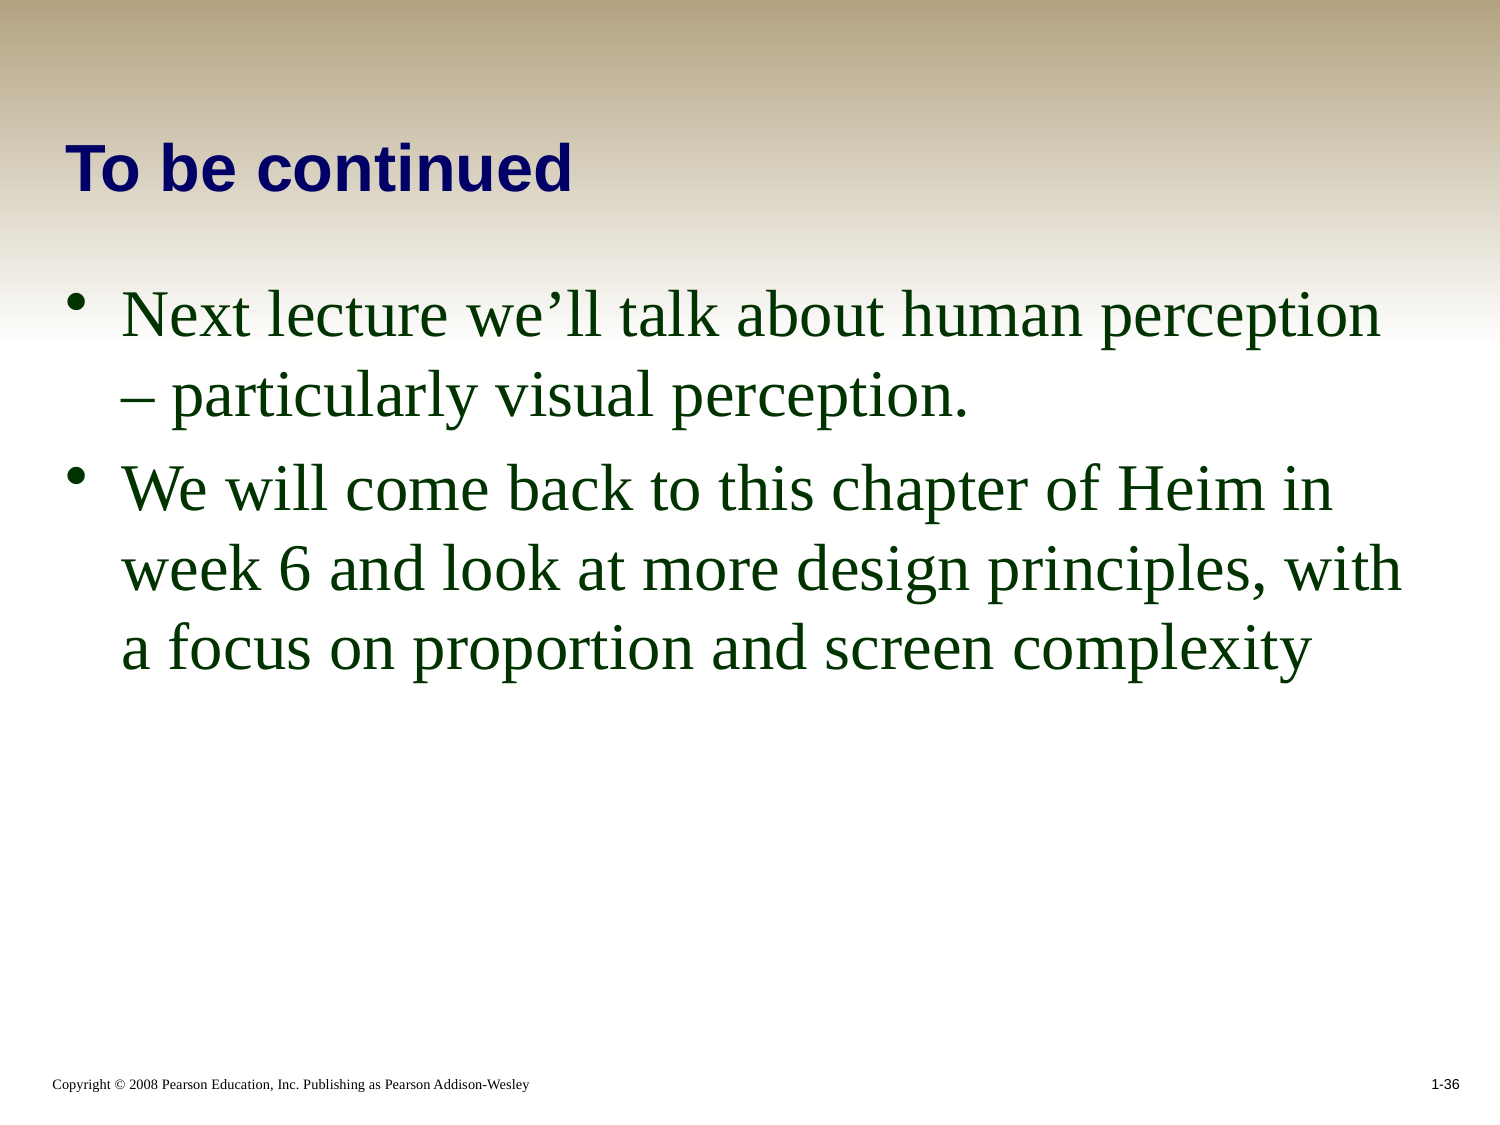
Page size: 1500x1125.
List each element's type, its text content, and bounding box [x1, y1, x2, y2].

title To be continued [49, 49, 1463, 213]
slide_number 1-36 [1162, 1024, 1476, 1101]
list Next lecture we’ll talk about human perception – particularly visual perception. We will come back to this chapter of Heim in week 6 and look at more design principles, with a focus on proportion and screen complexity [49, 262, 1411, 1013]
